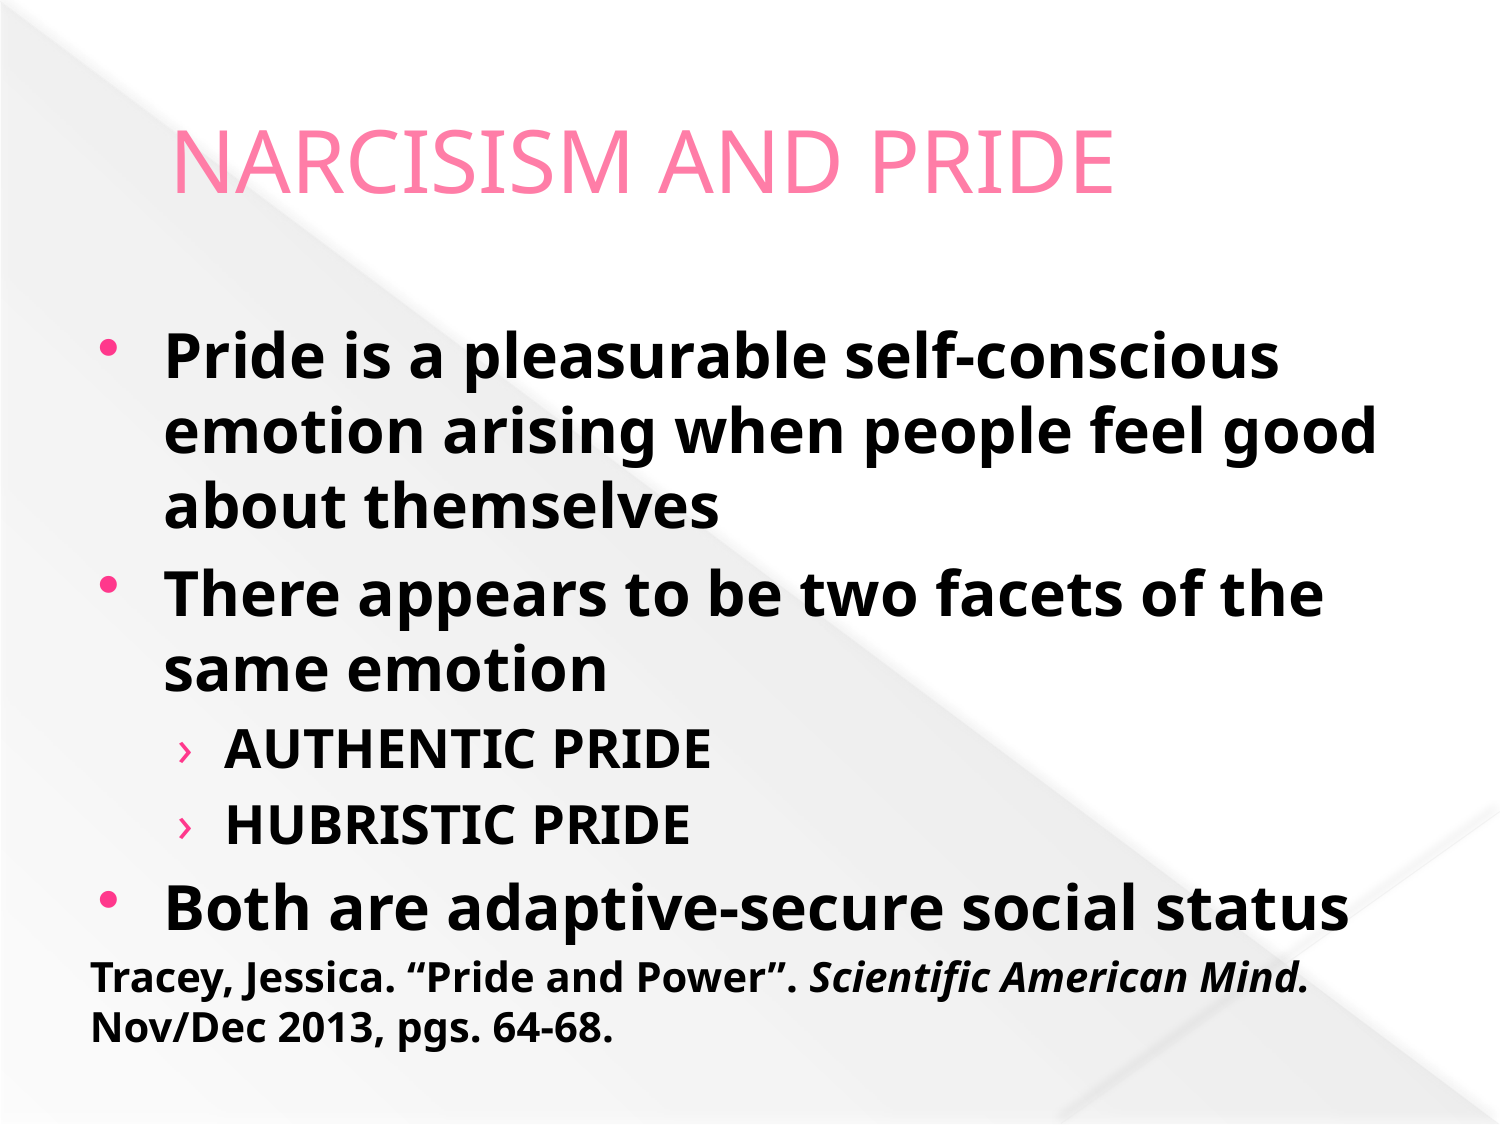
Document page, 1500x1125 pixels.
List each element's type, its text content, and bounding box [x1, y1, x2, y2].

title NARCISISM AND PRIDE [75, 43, 1425, 274]
list Pride is a pleasurable self-conscious emotion arising when people feel good about themselves There appears to be two facets of the same emotion AUTHENTIC PRIDE HUBRISTIC PRIDE Both are adaptive-secure social status Tracey, Jessica. “Pride and Power”. Scientific American Mind. Nov/Dec 2013, pgs. 64-68. [75, 308, 1425, 1059]
